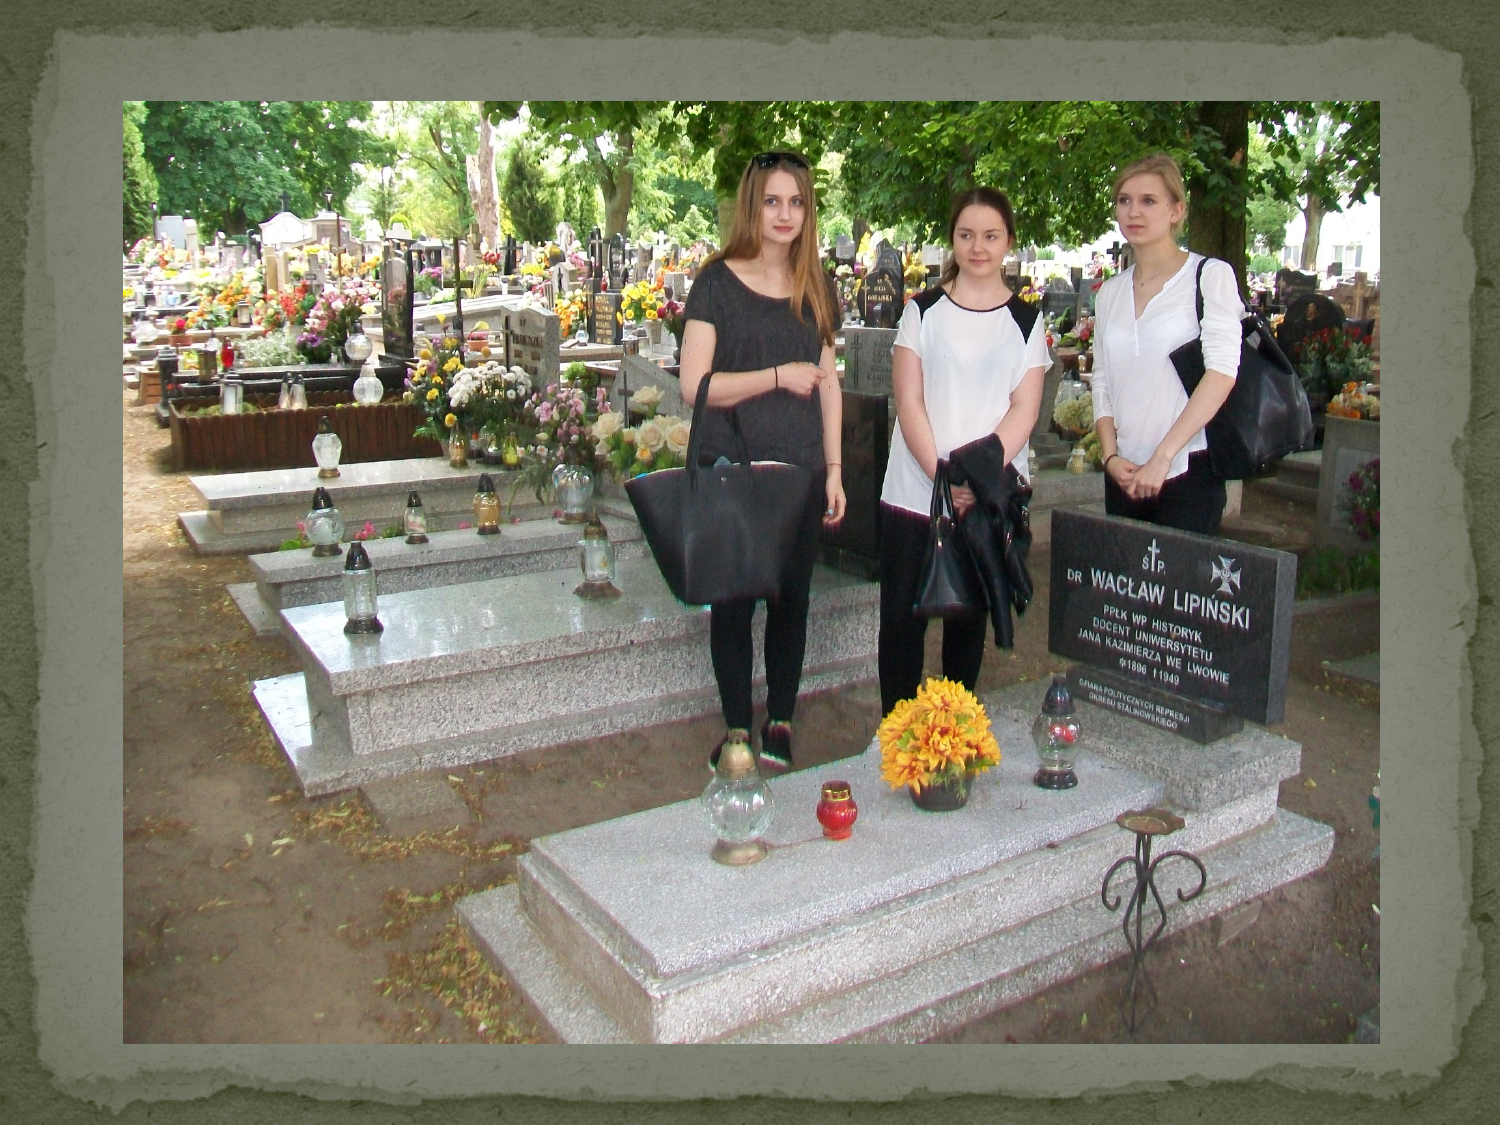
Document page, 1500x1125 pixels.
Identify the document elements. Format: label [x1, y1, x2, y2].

picture [123, 101, 1380, 1044]
